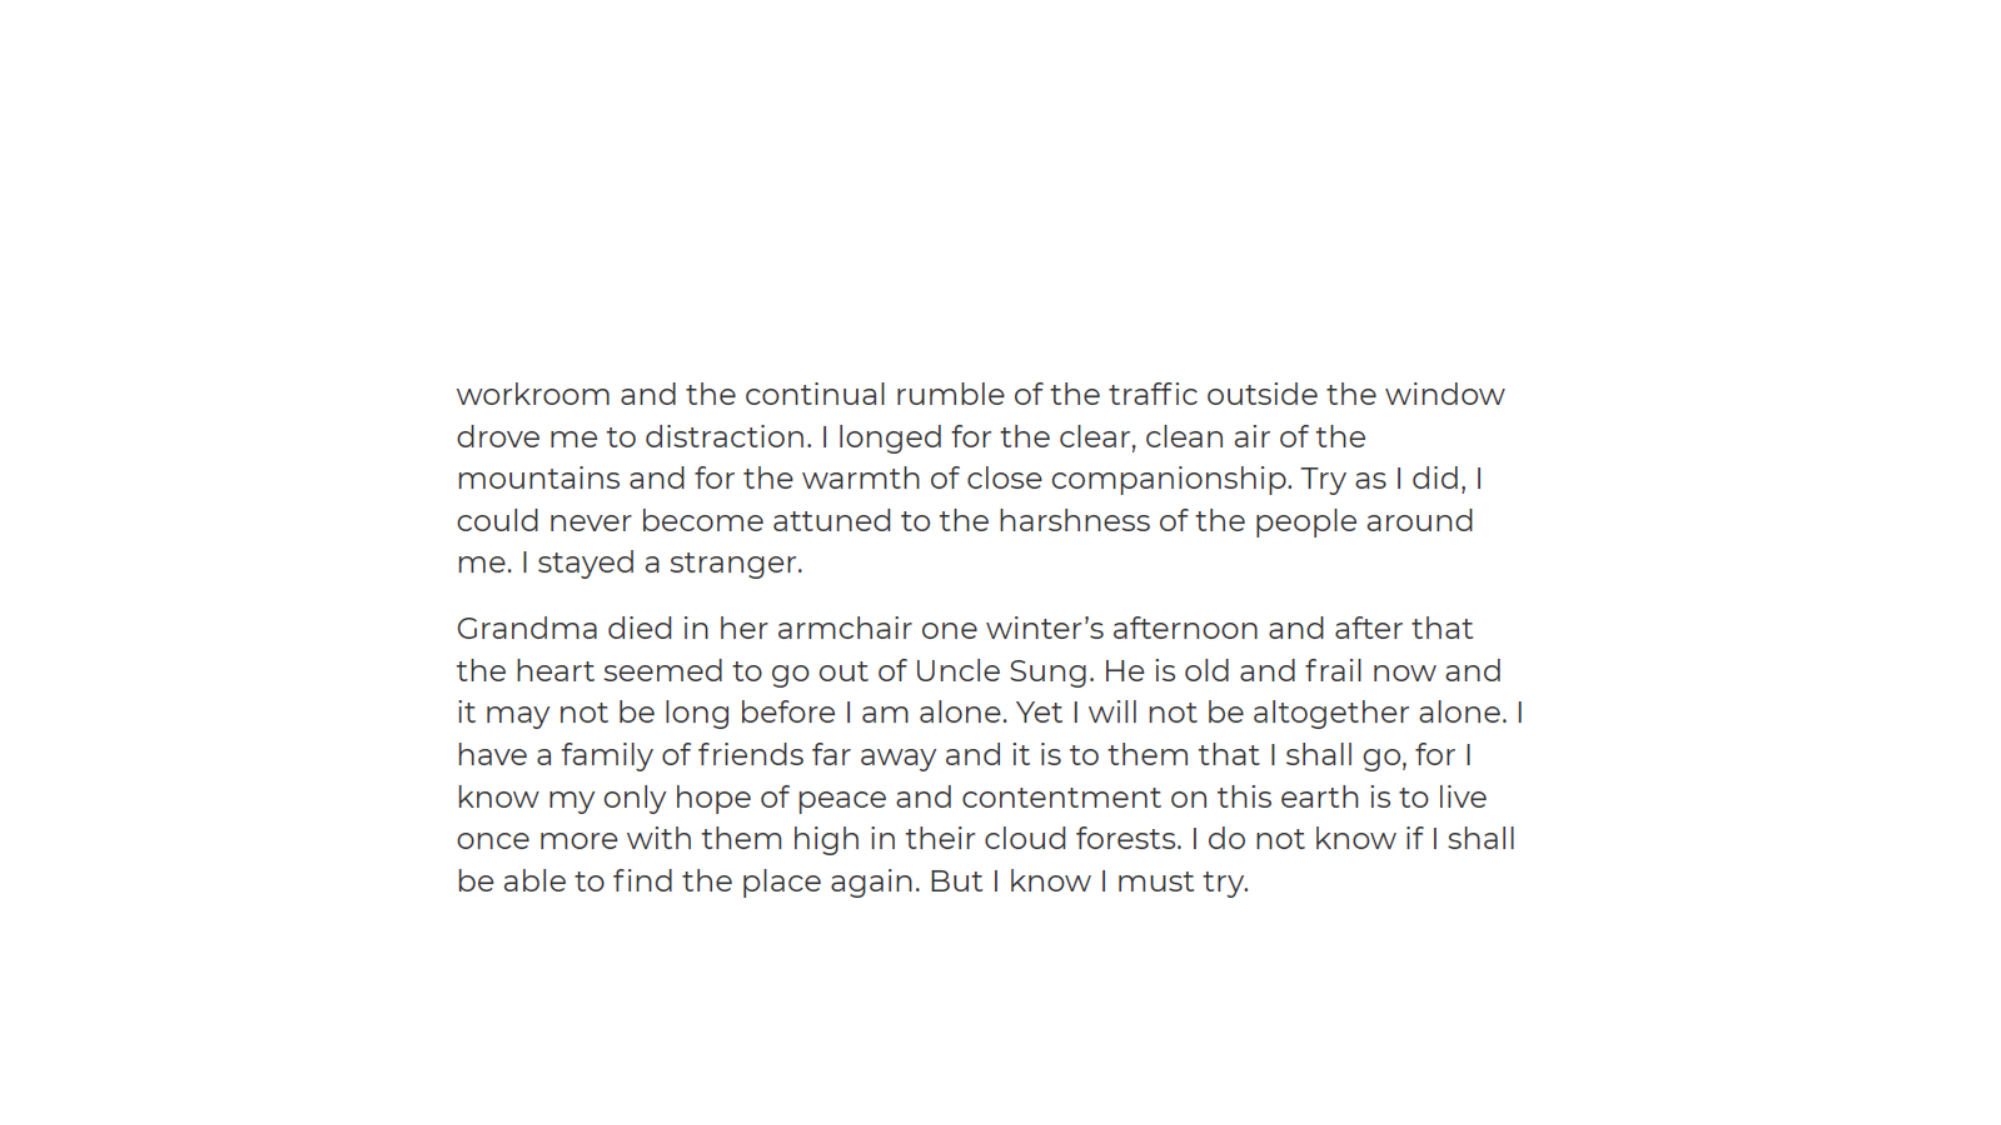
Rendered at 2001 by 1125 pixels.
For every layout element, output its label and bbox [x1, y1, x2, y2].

list [402, 360, 1598, 953]
